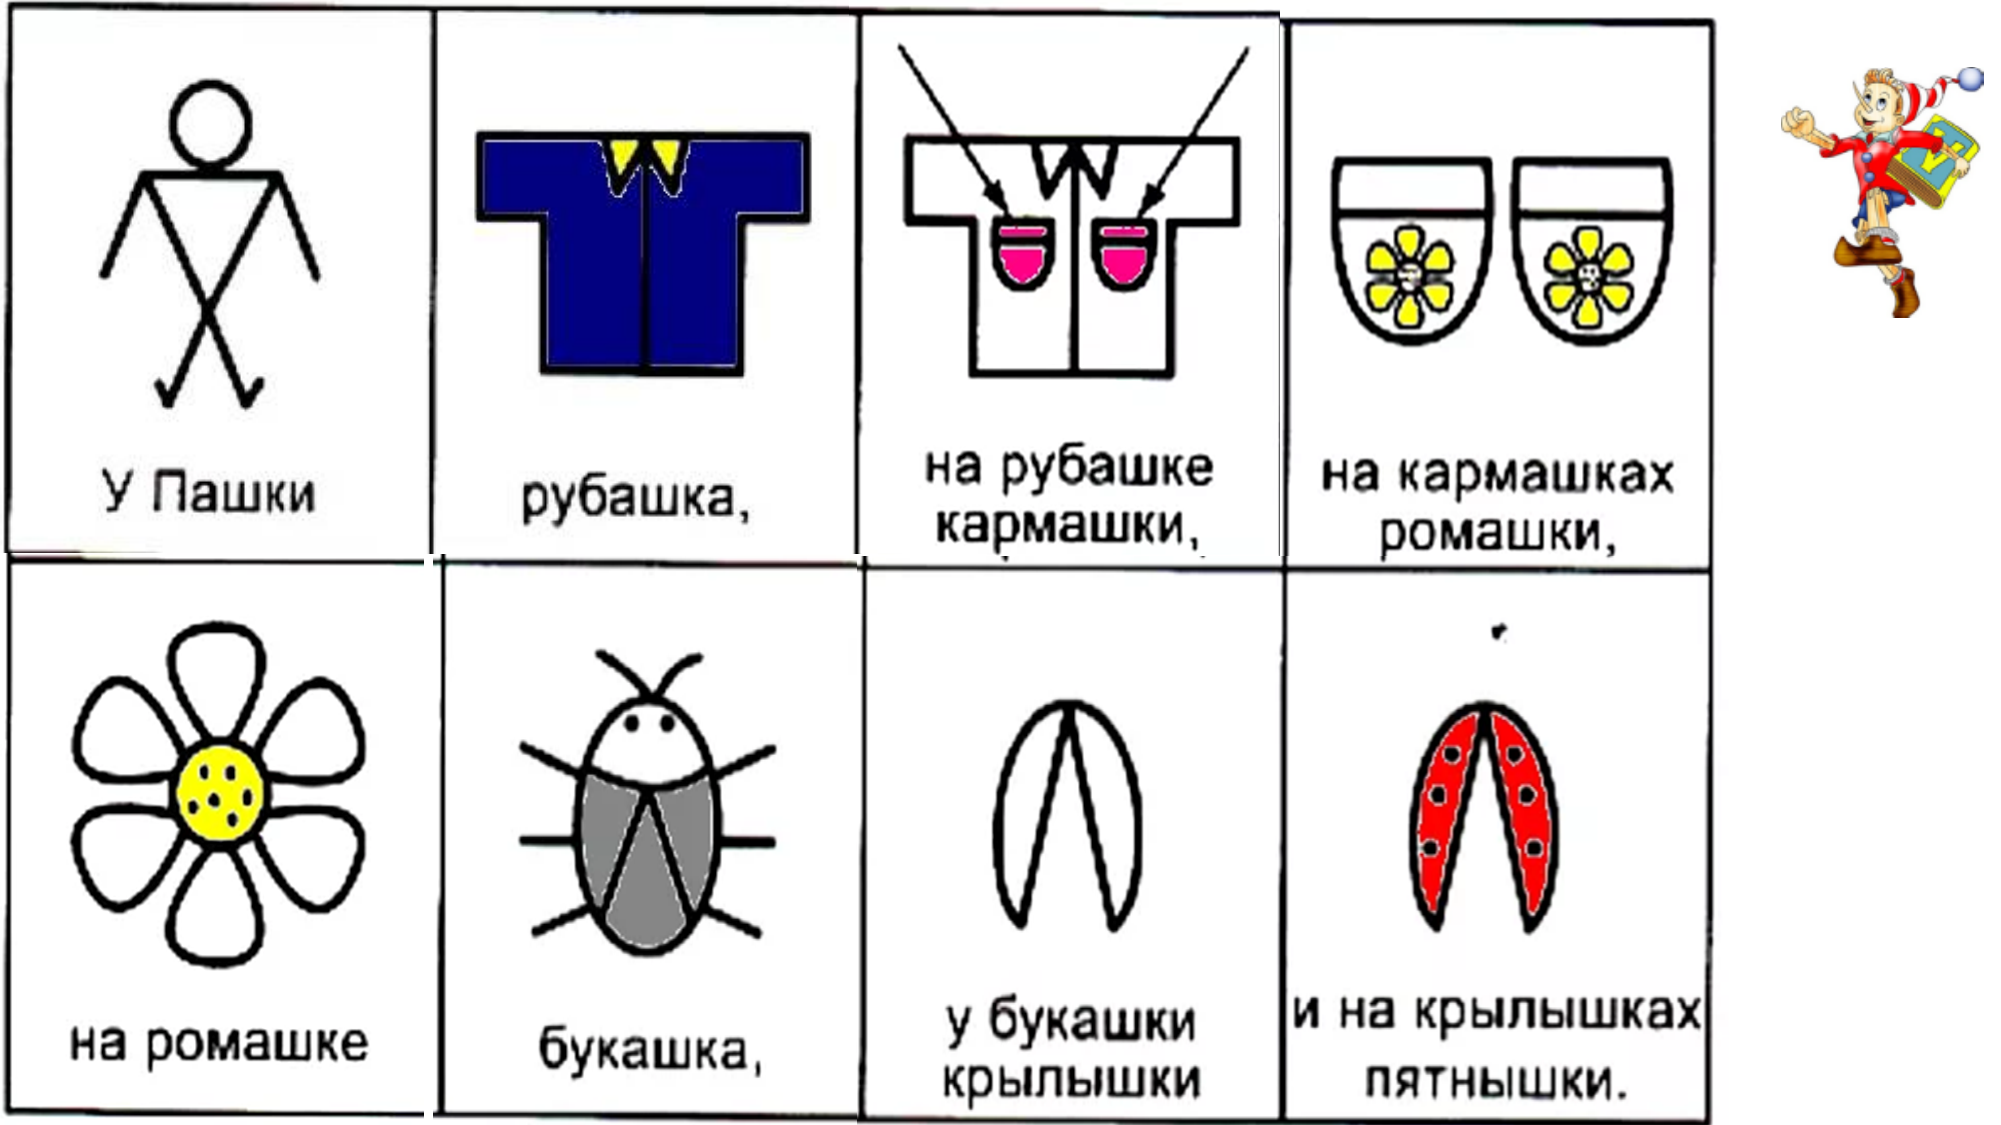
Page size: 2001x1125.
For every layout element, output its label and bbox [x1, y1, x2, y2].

picture [0, 0, 1733, 1125]
picture [1781, 67, 1984, 318]
